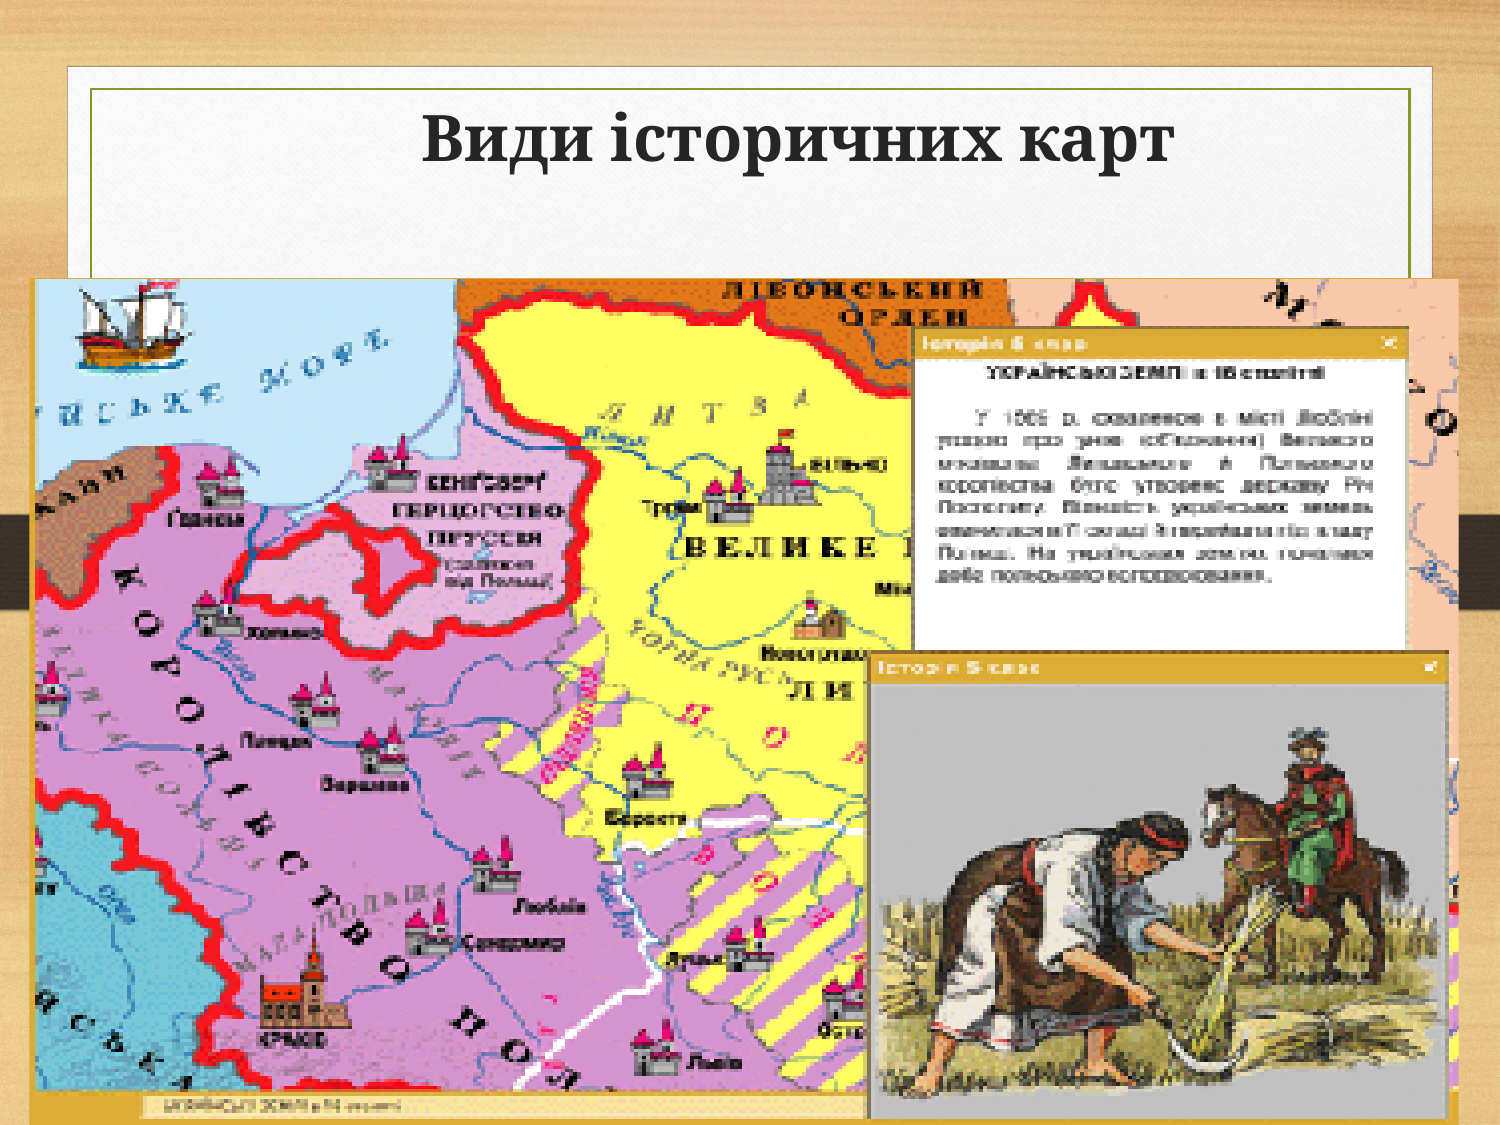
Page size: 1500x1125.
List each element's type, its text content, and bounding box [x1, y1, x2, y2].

picture [0, 0, 1500, 1125]
title Види історичних карт [123, 89, 1474, 183]
